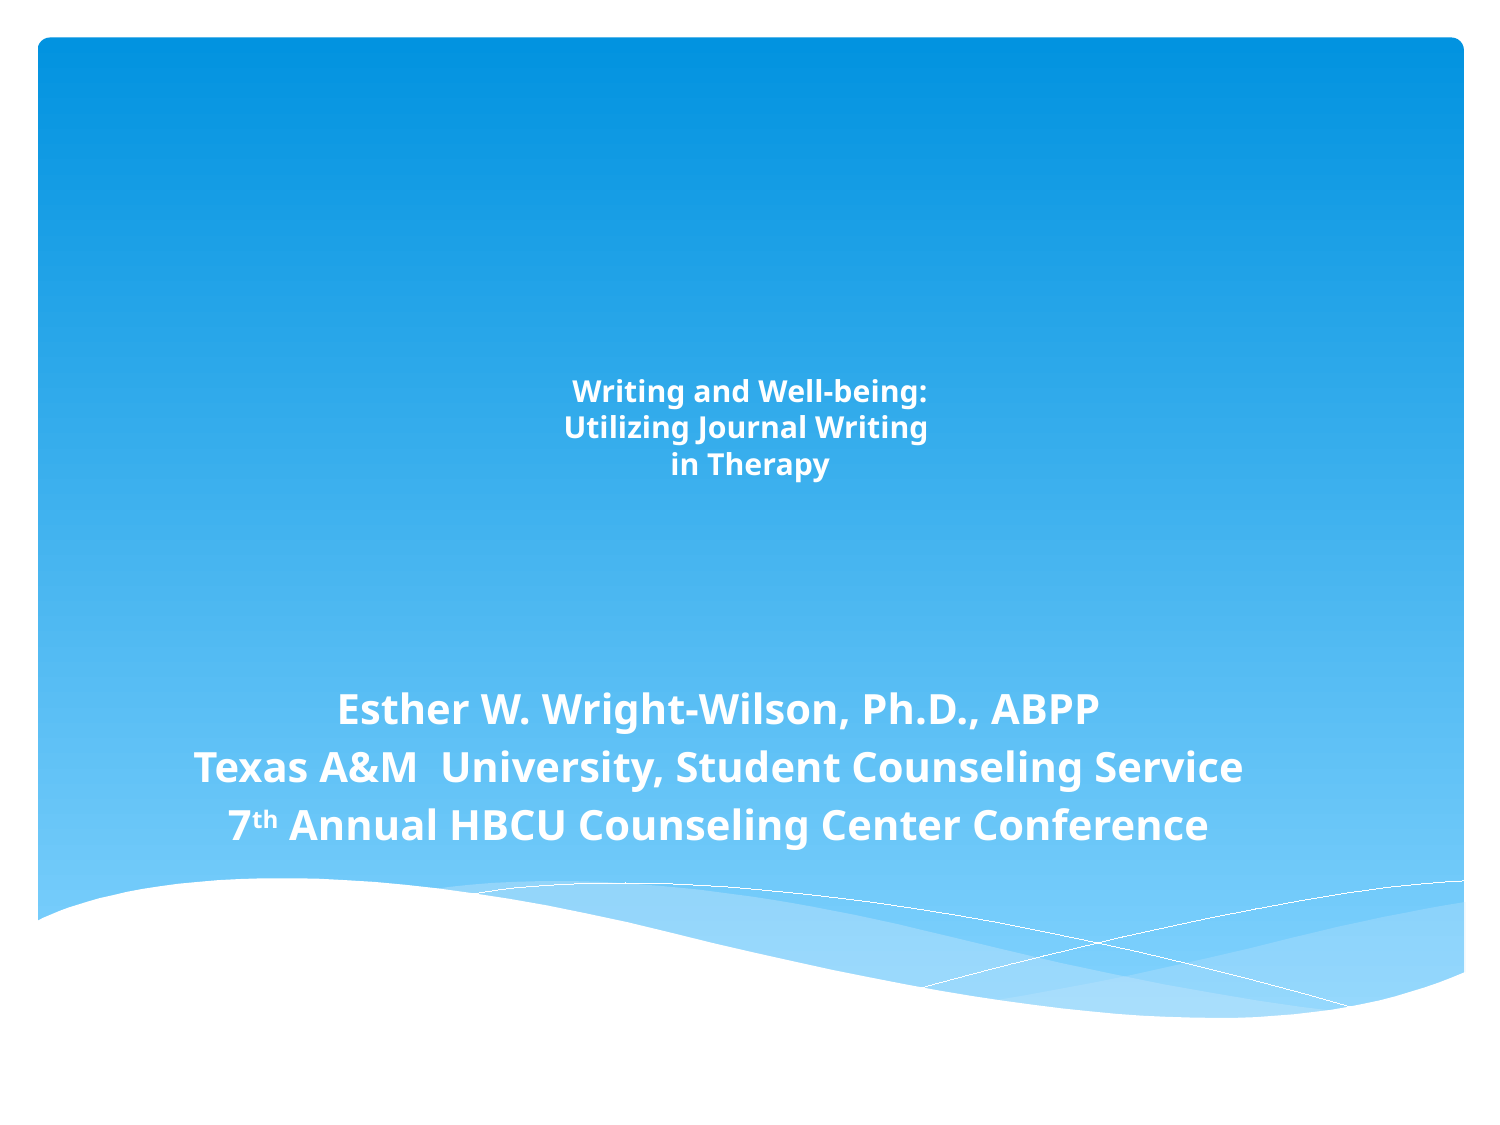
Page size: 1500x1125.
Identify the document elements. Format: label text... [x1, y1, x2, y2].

title Writing and Well-being: Utilizing Journal Writing in Therapy [112, 99, 1388, 525]
subtitle Esther W. Wright-Wilson, Ph.D., ABPP Texas A&M University, Student Counseling Service 7th Annual HBCU Counseling Center Conference [50, 675, 1388, 938]
